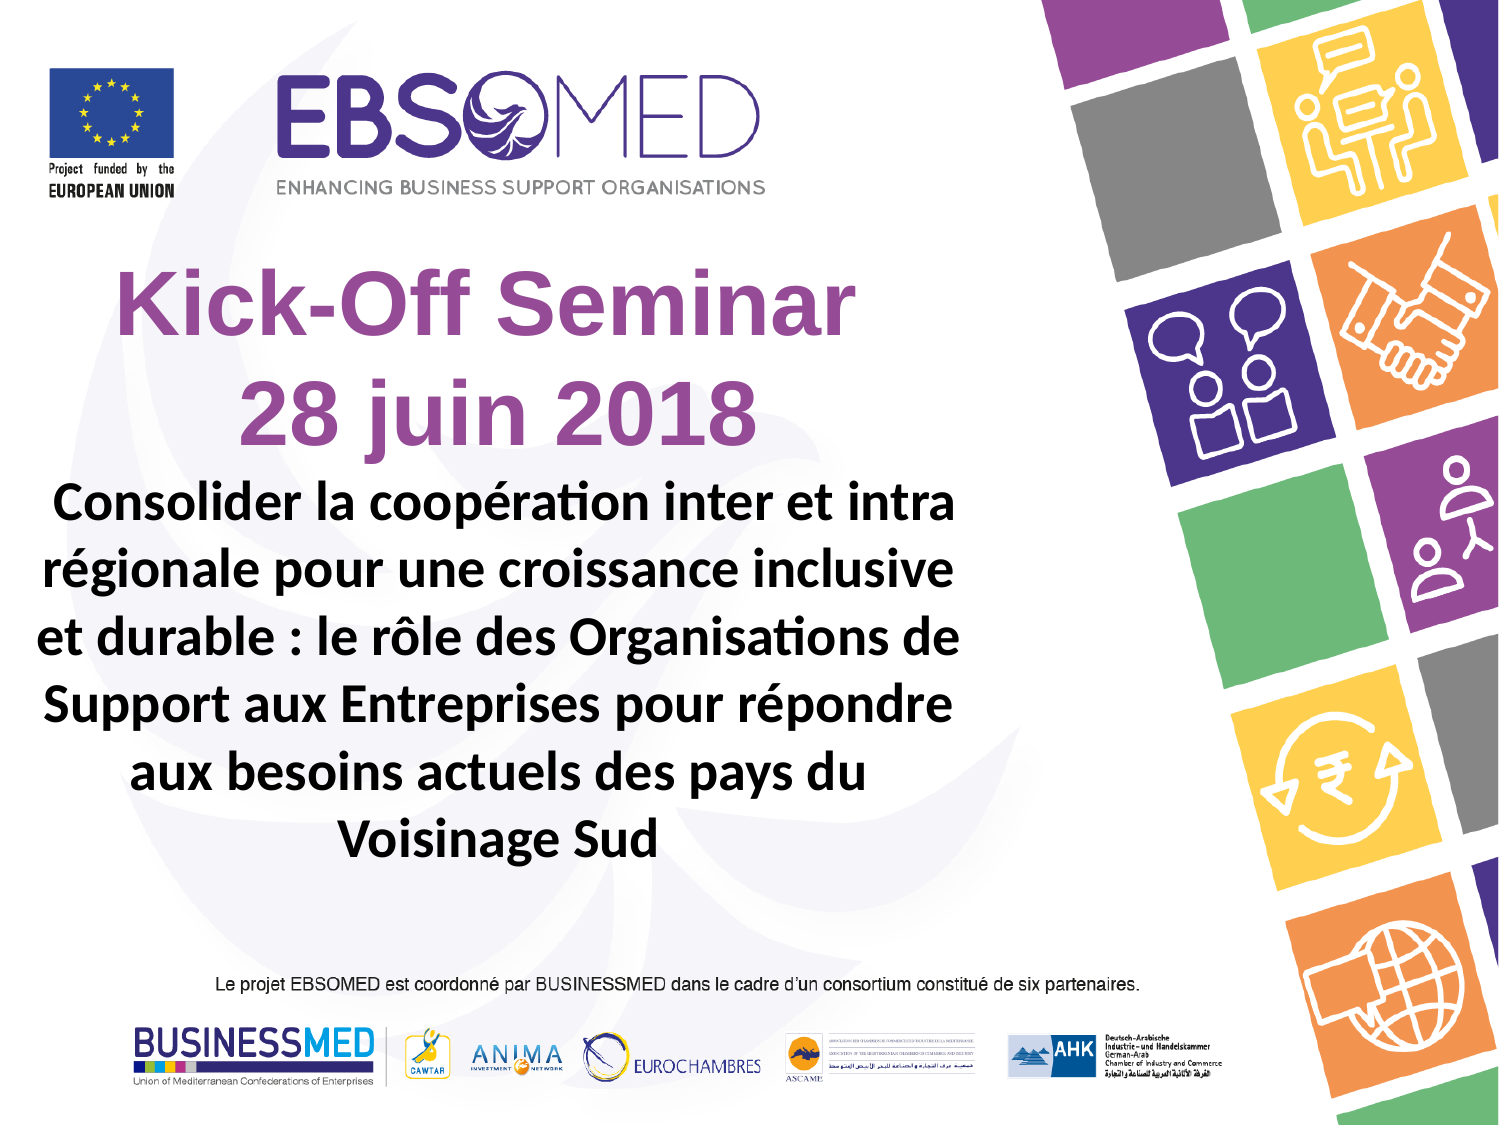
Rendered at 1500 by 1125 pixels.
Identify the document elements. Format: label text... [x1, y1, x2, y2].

slide_number 1 [1074, 1042, 1425, 1103]
text_box [364, 465, 395, 527]
footer [512, 1042, 988, 1103]
picture [0, 0, 1500, 1125]
title Kick-Off Seminar 28 juin 2018 Consolider la coopération inter et intra régionale pour une croissance inclusive et durable : le rôle des Organisations de Support aux Entreprises pour répondre aux besoins actuels des pays du Voisinage Sud [0, 231, 998, 882]
